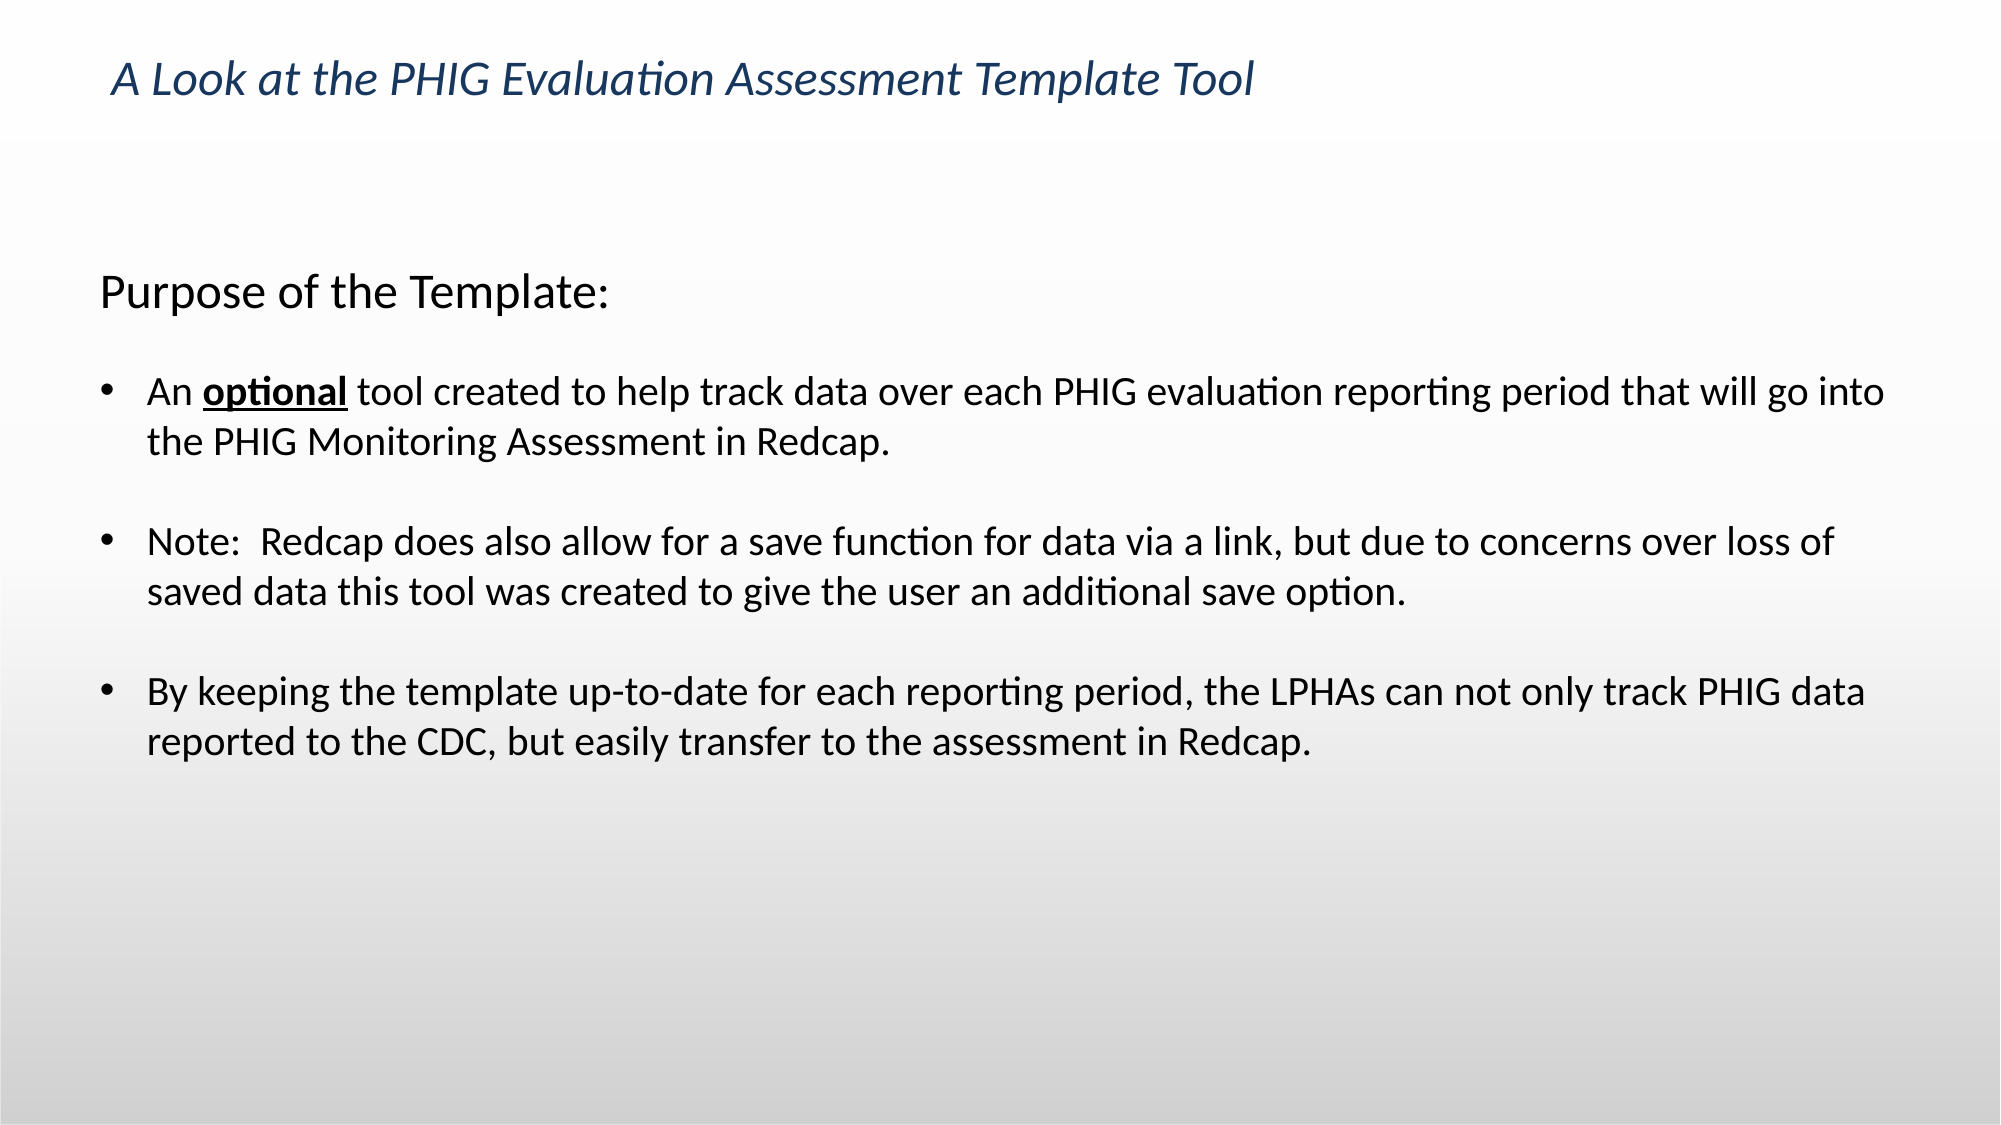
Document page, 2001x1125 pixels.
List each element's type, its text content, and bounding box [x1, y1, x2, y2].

picture [0, 0, 2000, 1125]
list Purpose of the Template: An optional tool created to help track data over each PHIG evaluation reporting period that will go into the PHIG Monitoring Assessment in Redcap. Note: Redcap does also allow for a save function for data via a link, but due to concerns over loss of saved data this tool was created to give the user an additional save option. By keeping the template up-to-date for each reporting period, the LPHAs can not only track PHIG data reported to the CDC, but easily transfer to the assessment in Redcap. [99, 258, 1900, 860]
title A Look at the PHIG Evaluation Assessment Template Tool [99, 45, 1900, 106]
